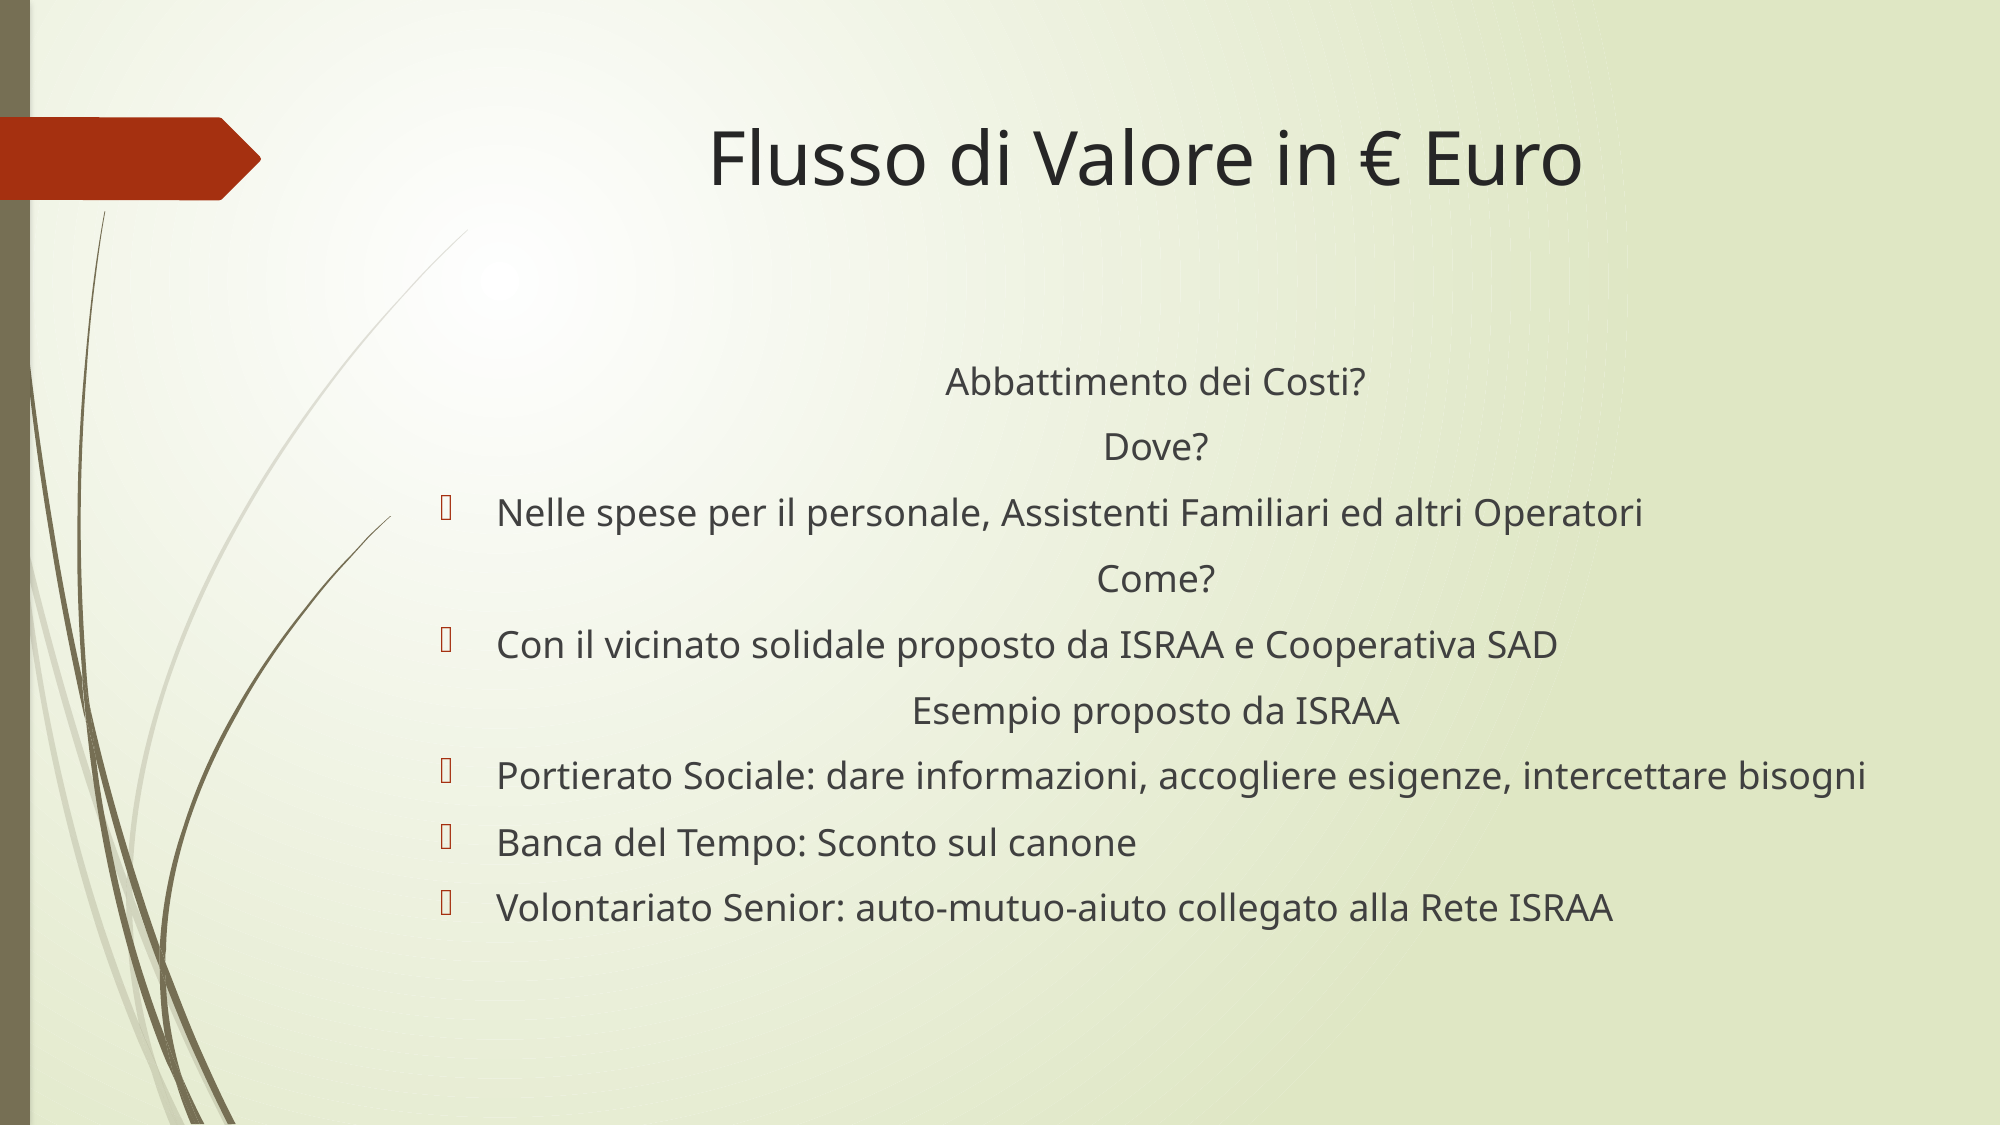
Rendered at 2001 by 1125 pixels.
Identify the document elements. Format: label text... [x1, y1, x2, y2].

list Abbattimento dei Costi? Dove? Nelle spese per il personale, Assistenti Familiari ed altri Operatori Come? Con il vicinato solidale proposto da ISRAA e Cooperativa SAD Esempio proposto da ISRAA Portierato Sociale: dare informazioni, accogliere esigenze, intercettare bisogni Banca del Tempo: Sconto sul canone Volontariato Senior: auto-mutuo-aiuto collegato alla Rete ISRAA [424, 350, 1888, 970]
title Flusso di Valore in € Euro [425, 102, 1888, 313]
